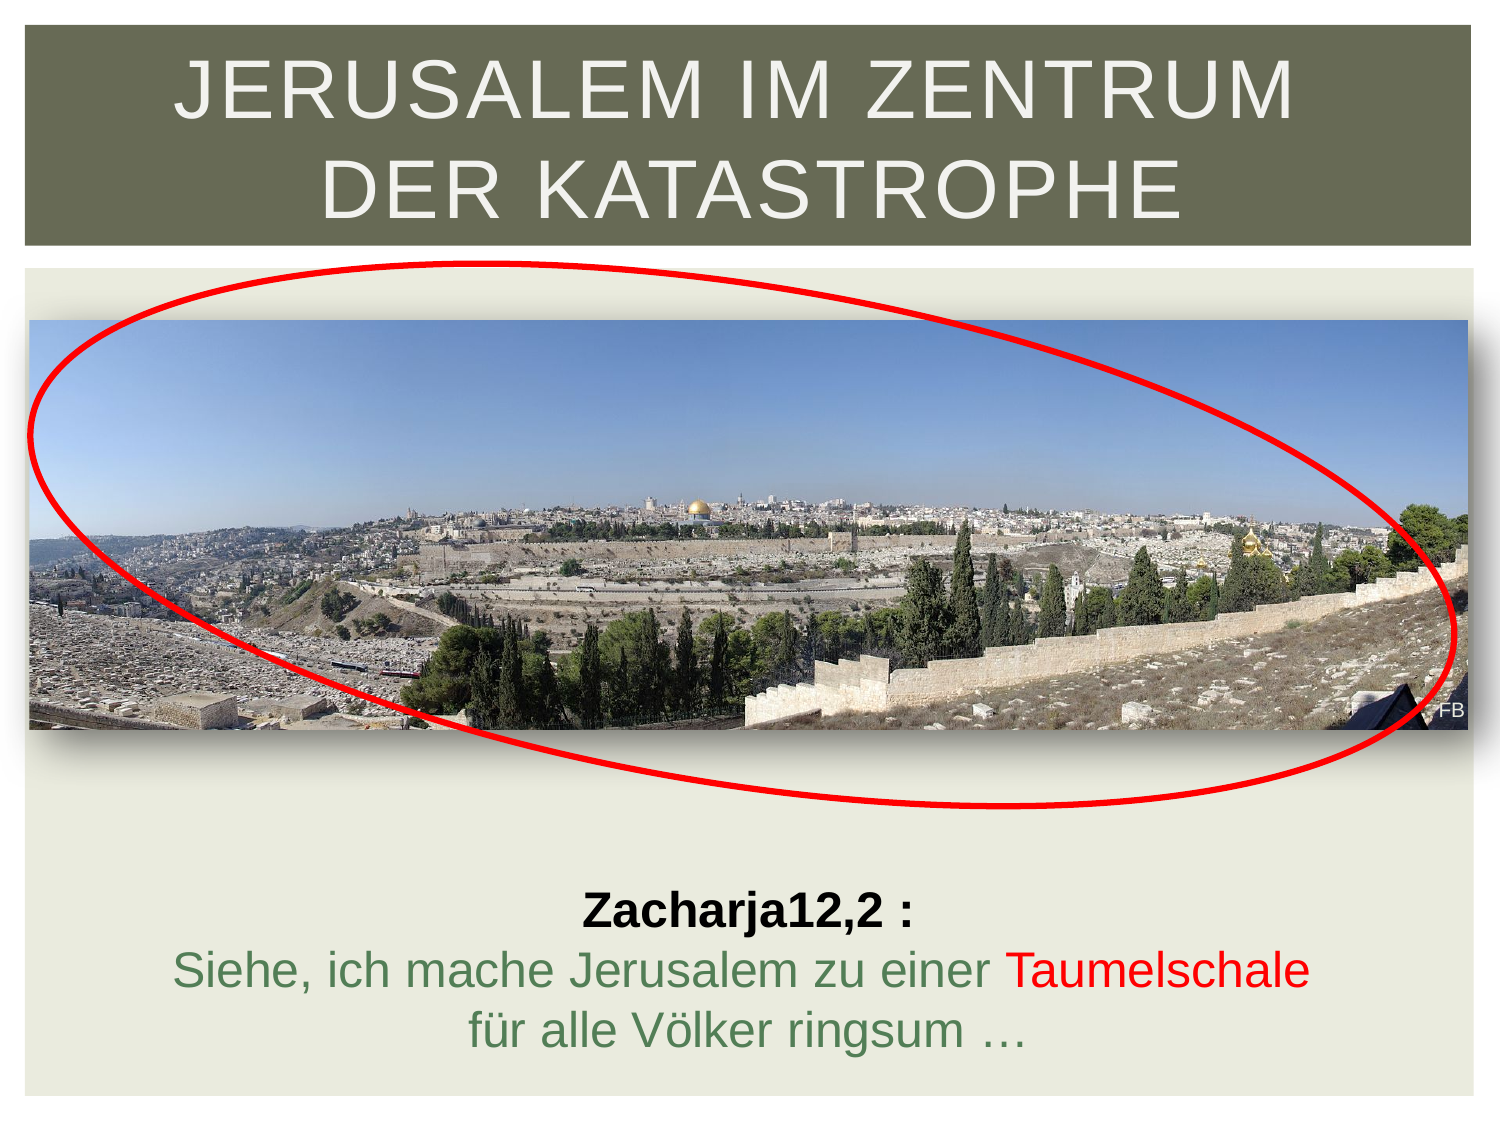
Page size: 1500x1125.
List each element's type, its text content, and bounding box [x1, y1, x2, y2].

text_box [133, 263, 936, 319]
text_box [506, 740, 1374, 807]
title Jerusalem im Zentrum der Katastrophe [30, 19, 1472, 252]
picture [29, 319, 1469, 730]
text_box FB [1474, 689, 1480, 729]
text_box Zacharja12,2 : Siehe, ich mache Jerusalem zu einer Taumelschale für alle Völker ringsum … [29, 869, 1468, 1065]
